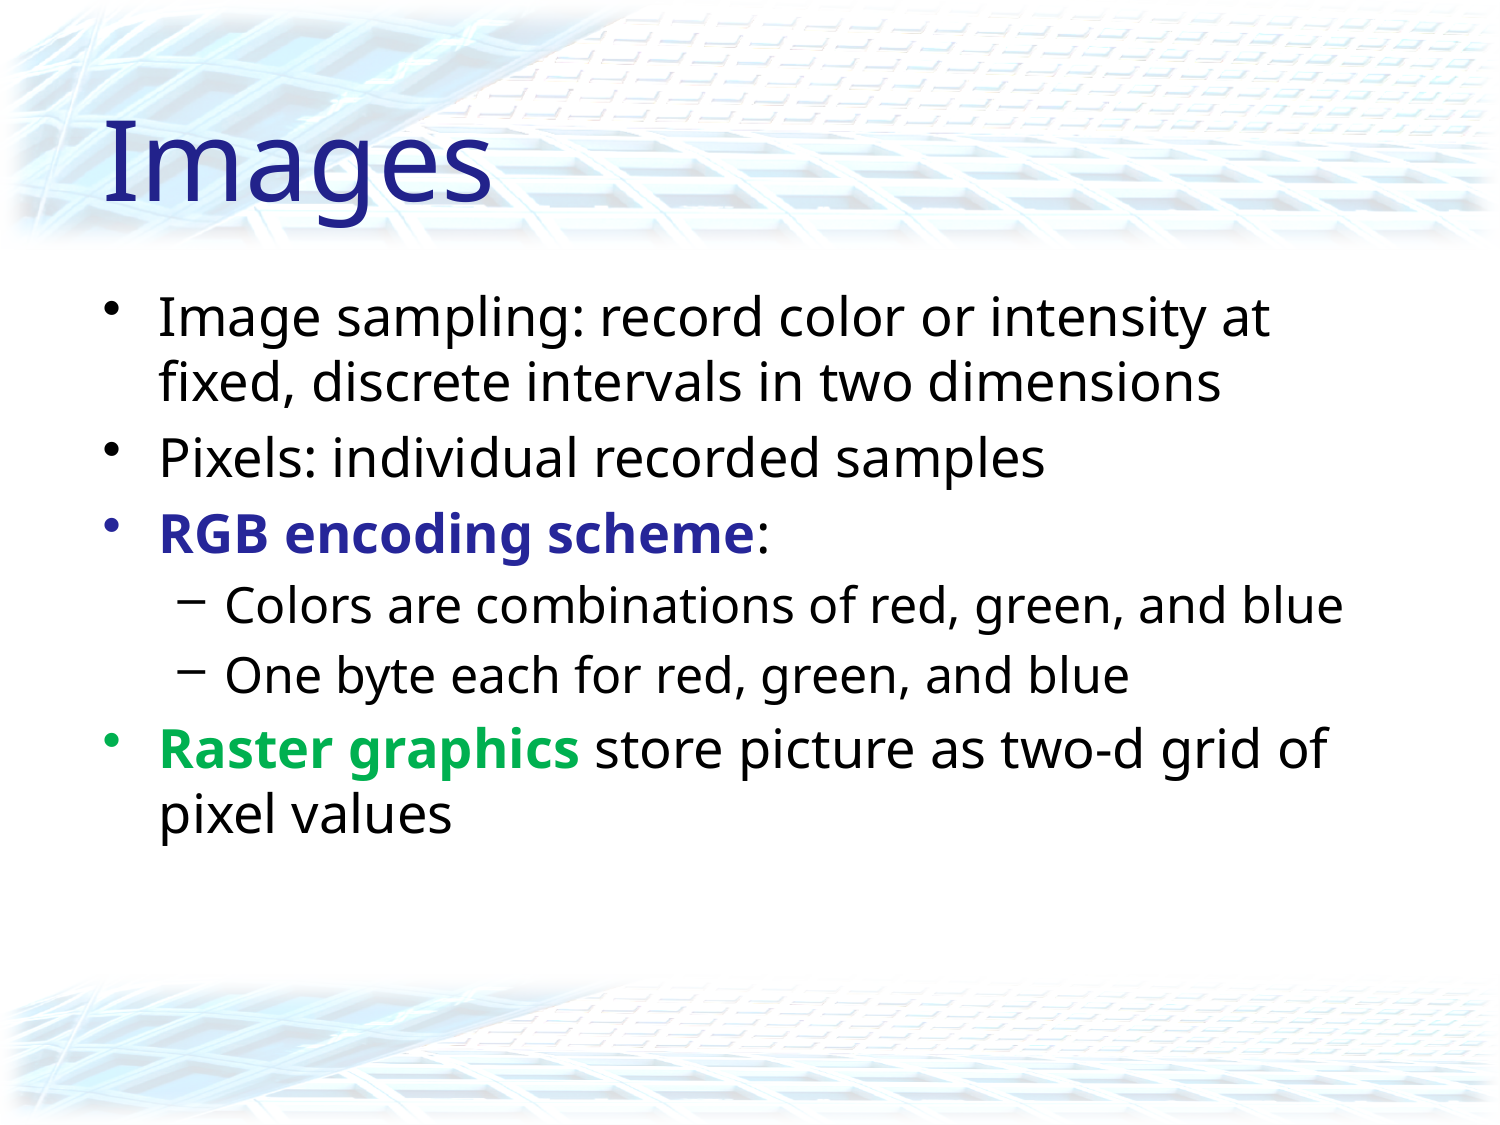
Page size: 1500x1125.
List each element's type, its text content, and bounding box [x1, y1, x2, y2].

list Image sampling: record color or intensity at fixed, discrete intervals in two dimensions Pixels: individual recorded samples RGB encoding scheme: Colors are combinations of red, green, and blue One byte each for red, green, and blue Raster graphics store picture as two-d grid of pixel values [87, 275, 1413, 1025]
title Images [87, 62, 1413, 250]
